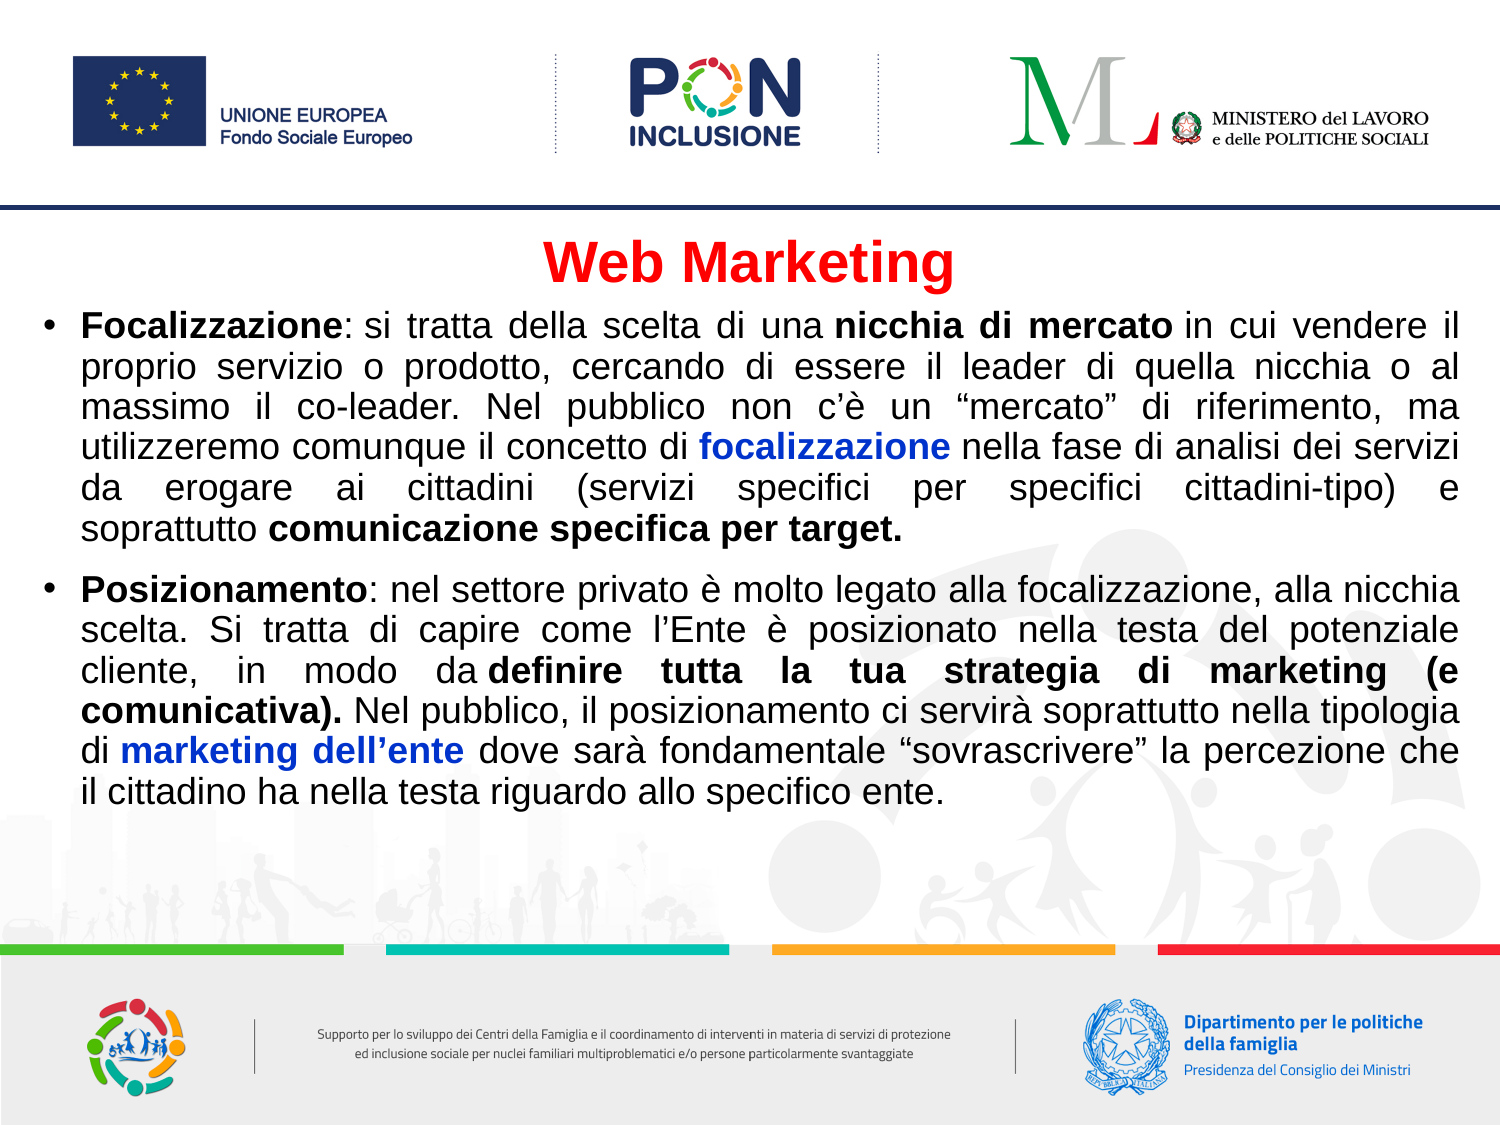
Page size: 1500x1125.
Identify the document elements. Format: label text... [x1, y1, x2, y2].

picture [0, 0, 1500, 1125]
text_box Focalizzazione: si tratta della scelta di una nicchia di mercato in cui vendere il proprio servizio o prodotto, cercando di essere il leader di quella nicchia o al massimo il co-leader. Nel pubblico non c’è un “mercato” di riferimento, ma utilizzeremo comunque il concetto di focalizzazione nella fase di analisi dei servizi da erogare ai cittadini (servizi specifici per specifici cittadini-tipo) e soprattutto comunicazione specifica per target. Posizionamento: nel settore privato è molto legato alla focalizzazione, alla nicchia scelta. Si tratta di capire come l’Ente è posizionato nella testa del potenziale cliente, in modo da definire tutta la tua strategia di marketing (e comunicativa). Nel pubblico, il posizionamento ci servirà soprattutto nella tipologia di marketing dell’ente dove sarà fondamentale “sovrascrivere” la percezione che il cittadino ha nella testa riguardo allo specifico ente. [28, 298, 1475, 904]
title Web Marketing [75, 227, 1425, 298]
list [32, 300, 1480, 906]
